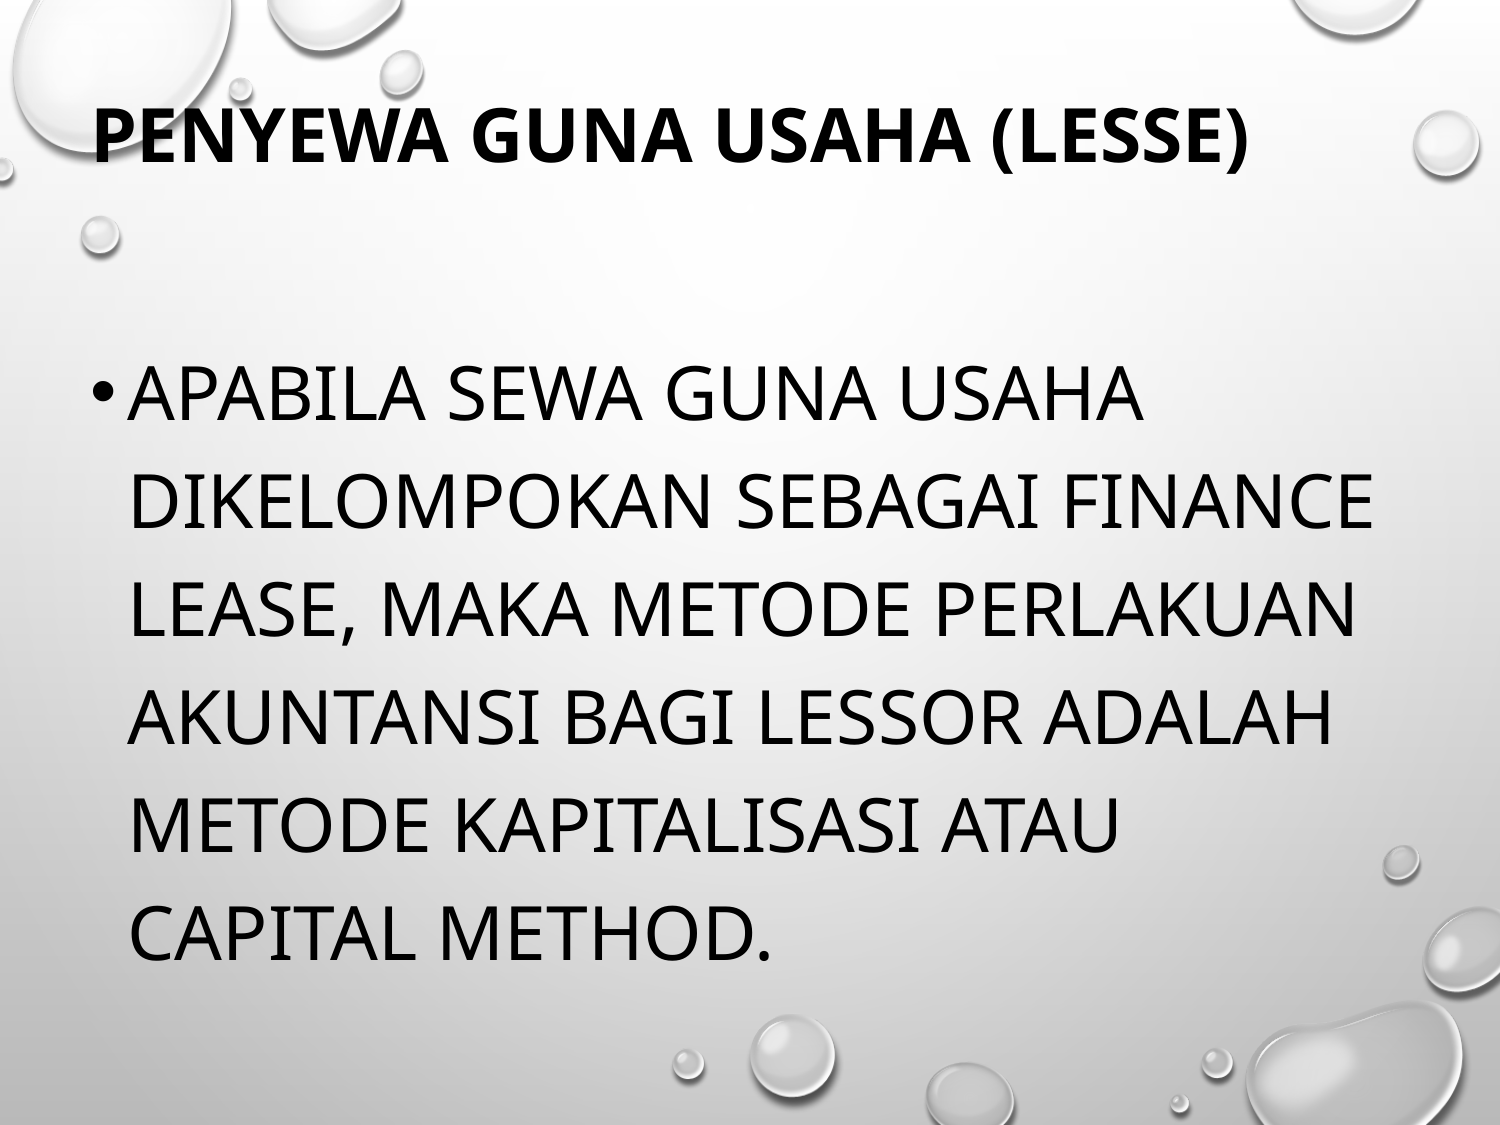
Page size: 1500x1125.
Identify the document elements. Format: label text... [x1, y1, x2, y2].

list Penyewa Guna Usaha (Lesse) Apabila sewa guna usaha dikelompokan sebagai finance lease, maka metode perlakuan akuntansi bagi lessor adalah metode kapitalisasi atau capital method. [75, 62, 1425, 1005]
picture [0, 0, 1500, 1125]
